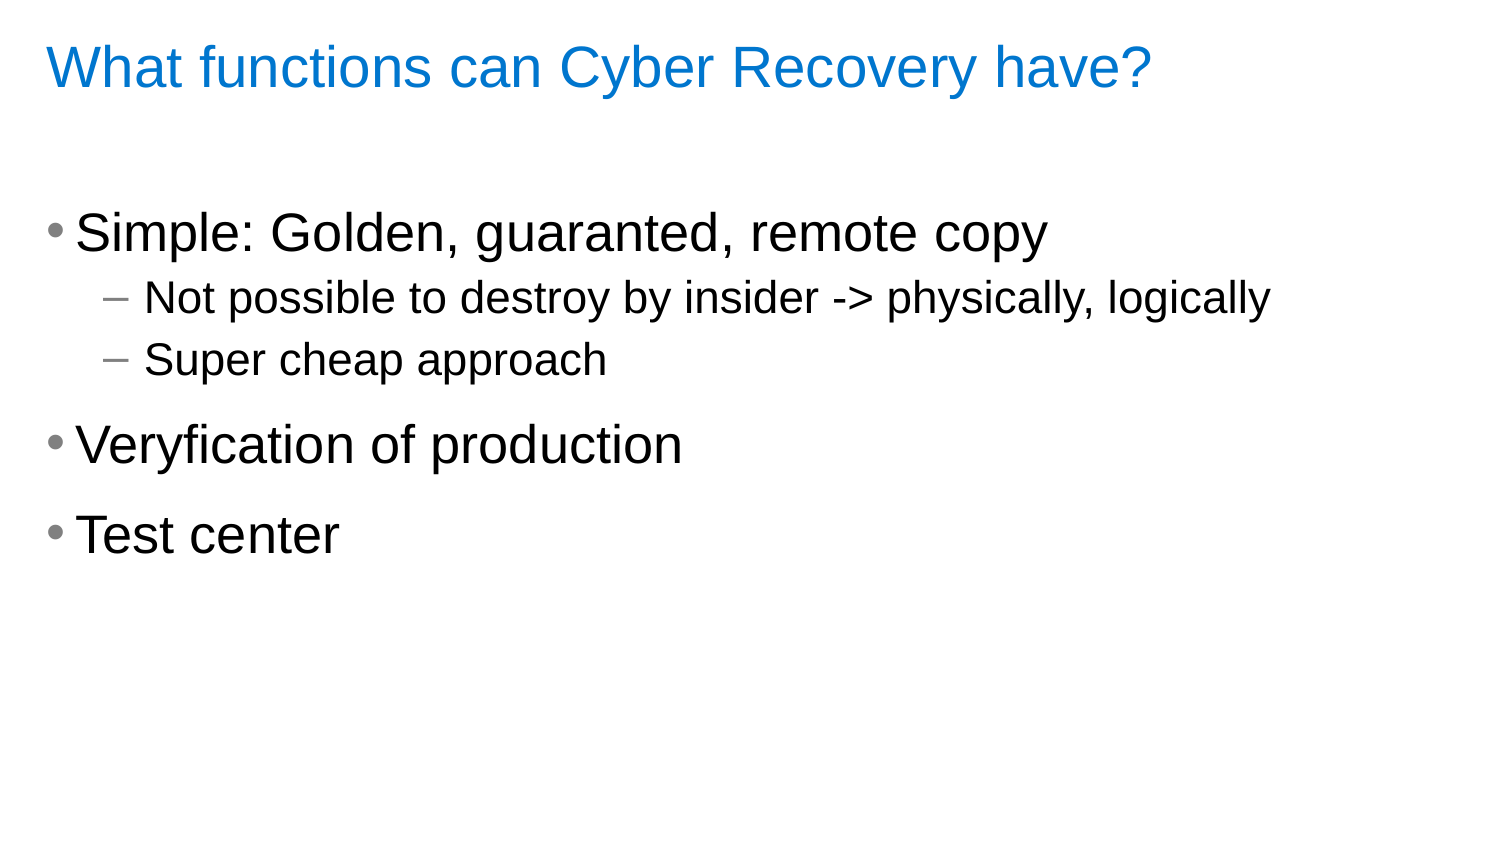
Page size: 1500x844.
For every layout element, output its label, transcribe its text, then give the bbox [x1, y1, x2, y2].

title What functions can Cyber Recovery have? [46, 37, 1454, 102]
list Simple: Golden, guaranted, remote copy Not possible to destroy by insider -> physically, logically Super cheap approach Veryfication of production Test center [46, 196, 1454, 741]
